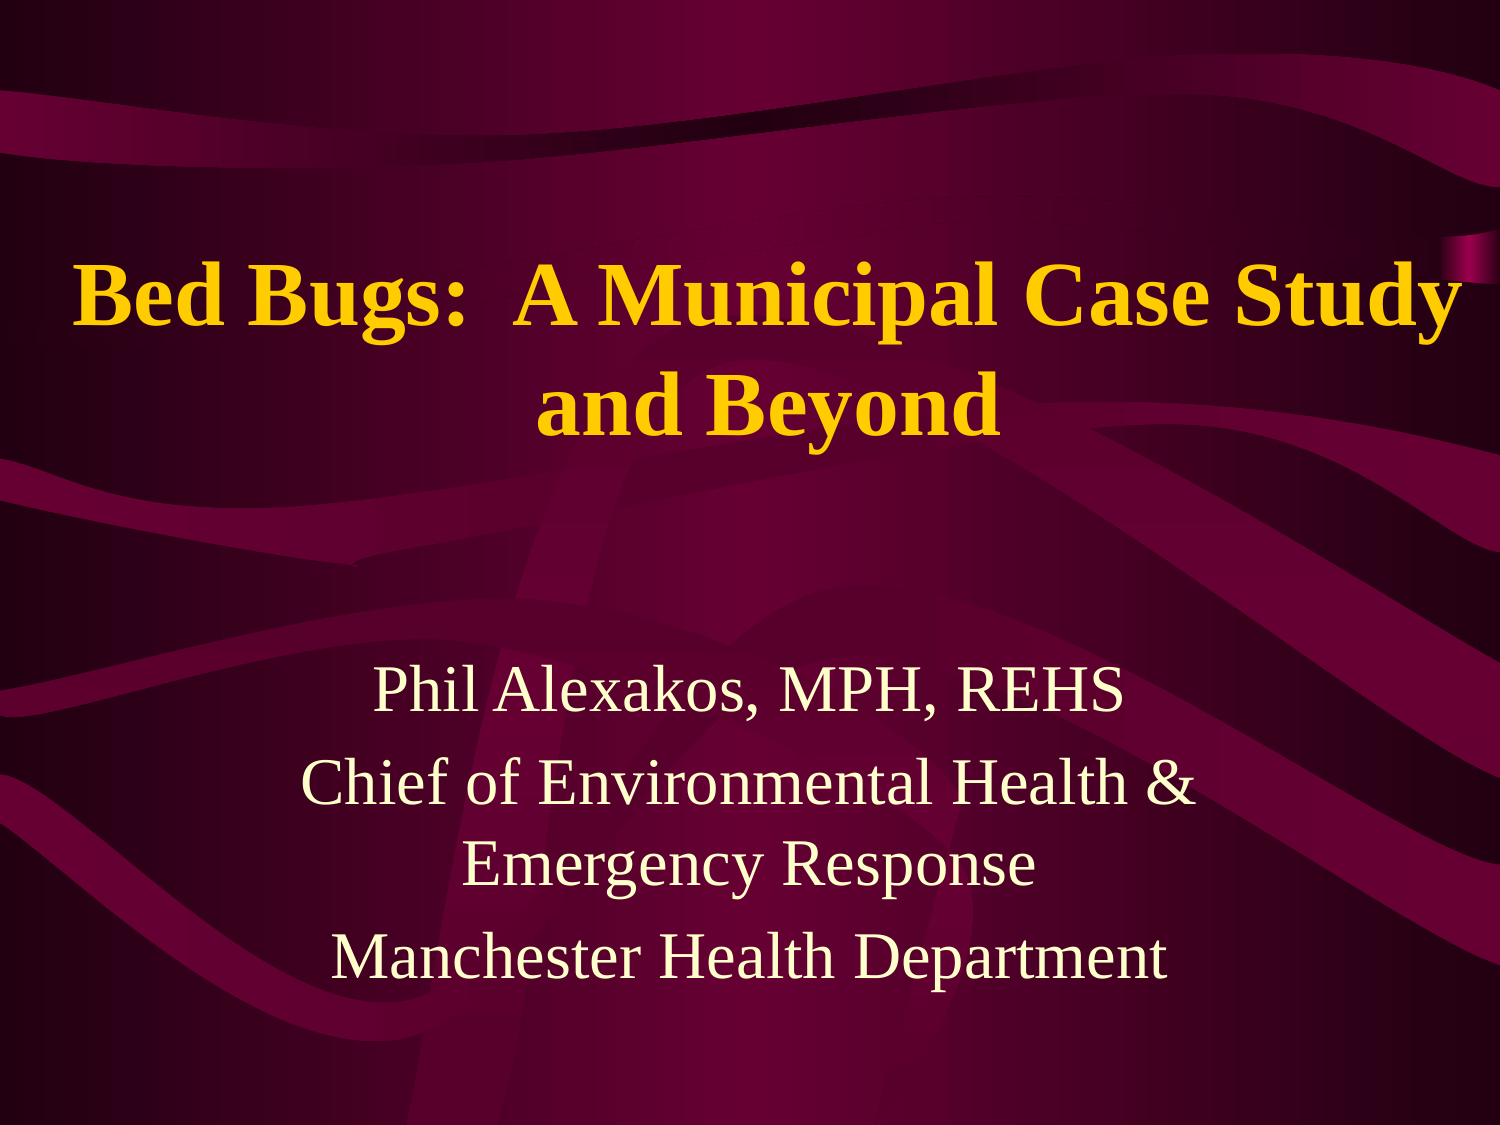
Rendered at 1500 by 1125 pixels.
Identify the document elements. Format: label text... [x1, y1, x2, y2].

title Bed Bugs: A Municipal Case Study and Beyond [37, 249, 1500, 438]
subtitle Phil Alexakos, MPH, REHS Chief of Environmental Health & Emergency Response Manchester Health Department [224, 637, 1276, 926]
